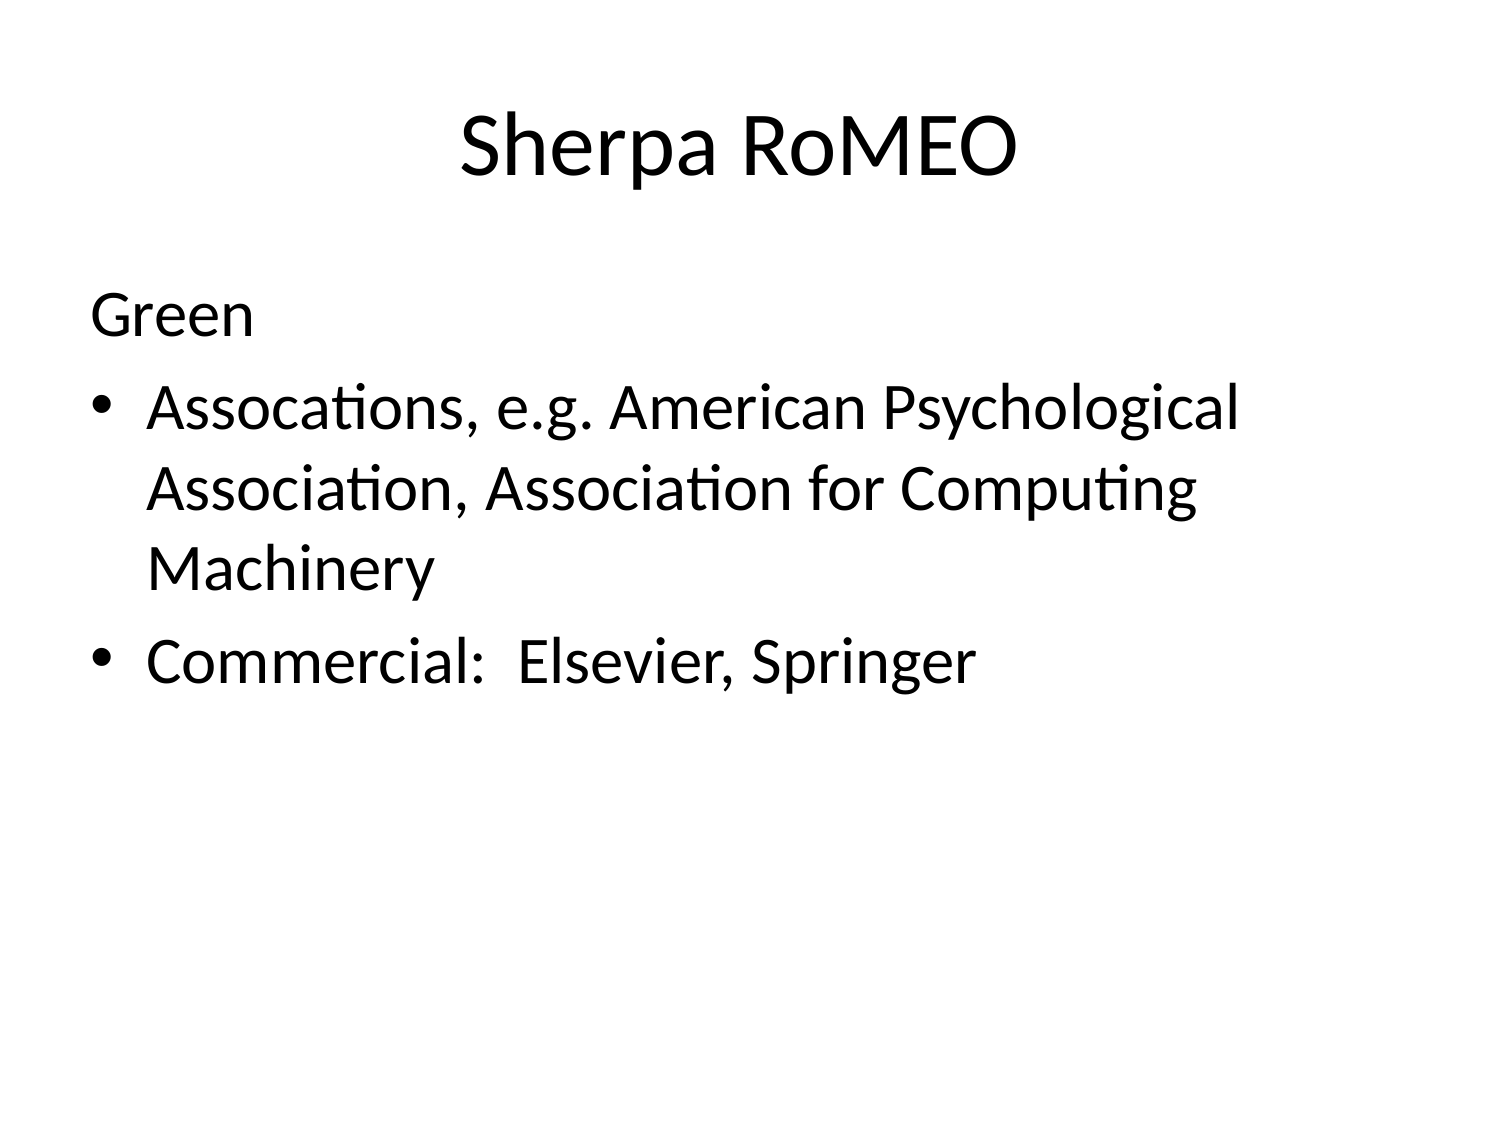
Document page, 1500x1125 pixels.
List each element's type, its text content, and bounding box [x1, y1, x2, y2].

list Green Assocations, e.g. American Psychological Association, Association for Computing Machinery Commercial: Elsevier, Springer [75, 262, 1425, 1005]
title Sherpa RoMEO [75, 45, 1425, 233]
